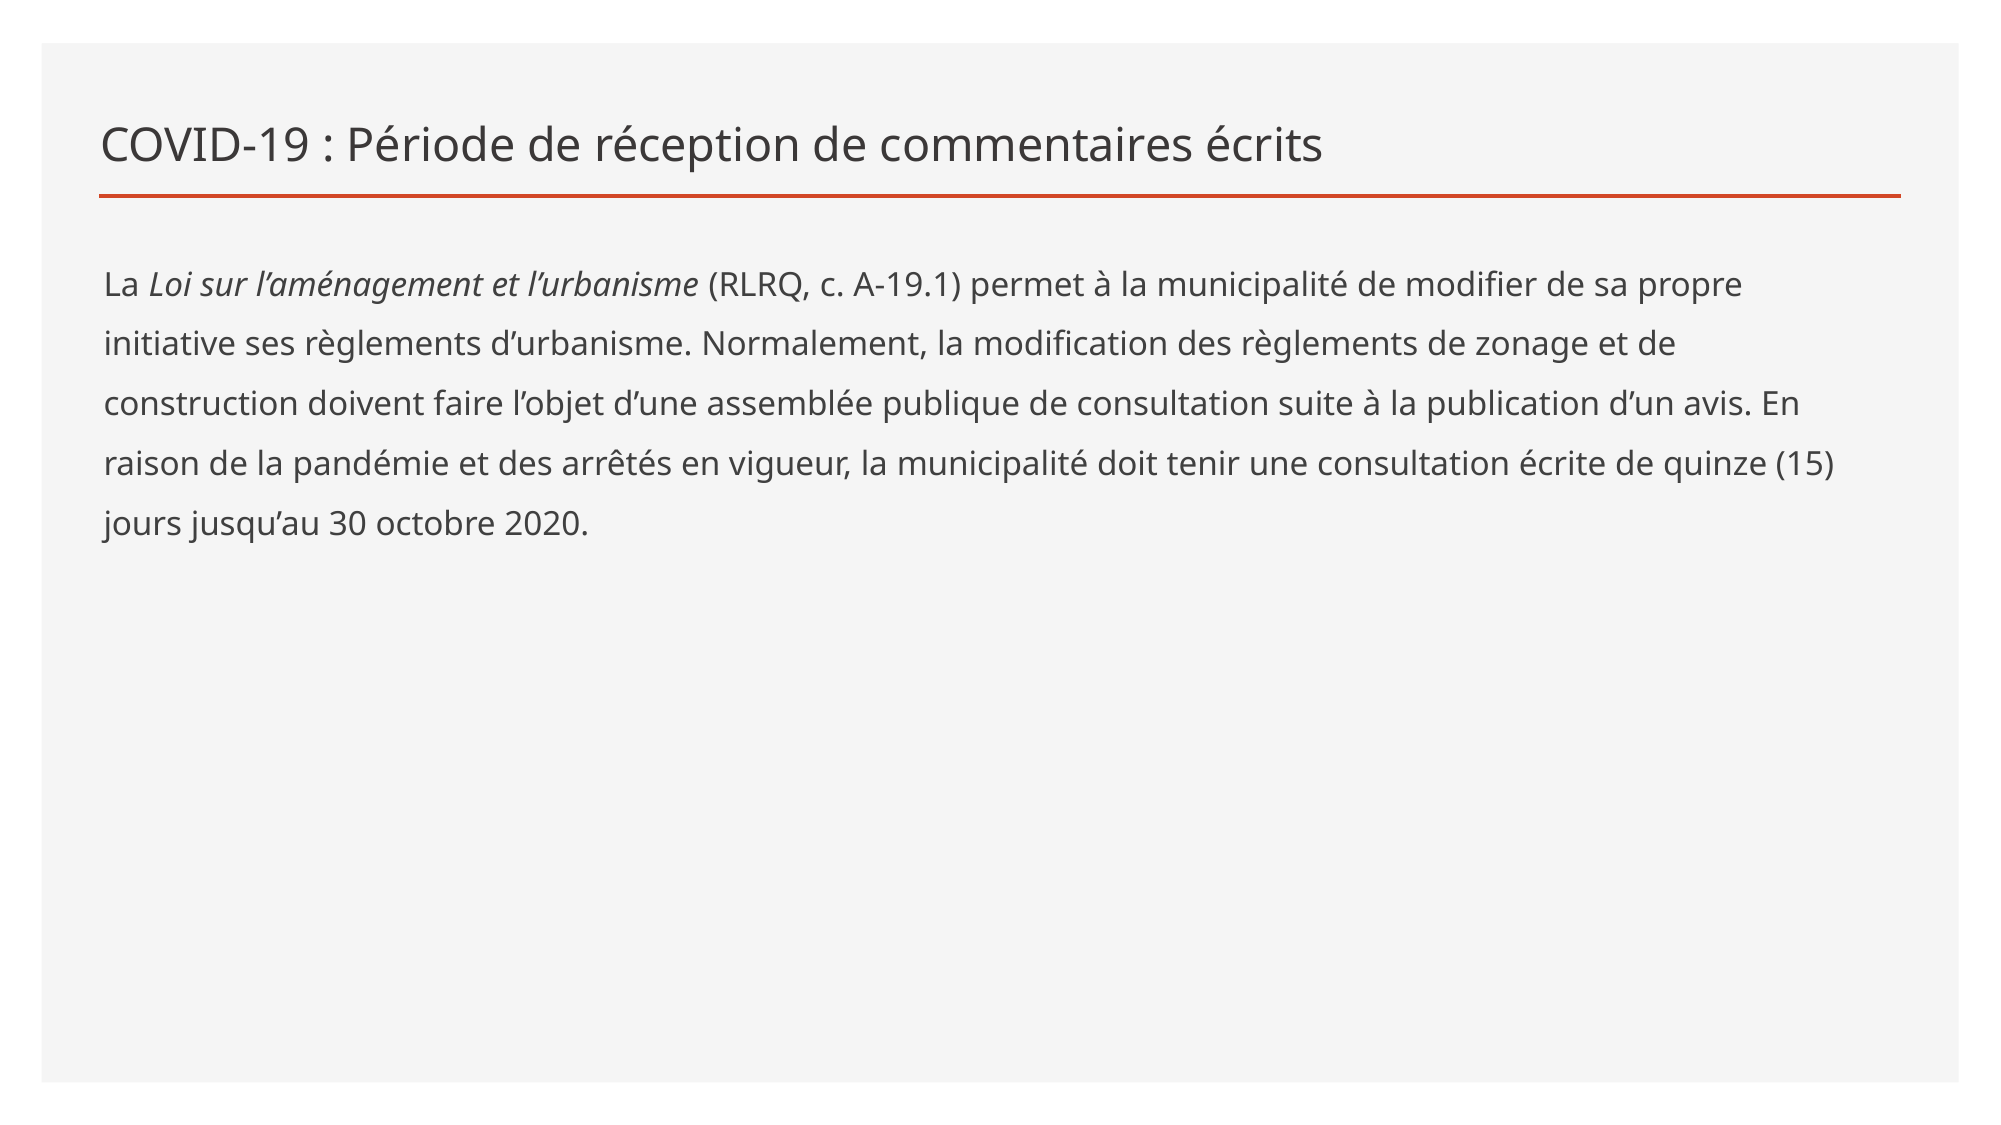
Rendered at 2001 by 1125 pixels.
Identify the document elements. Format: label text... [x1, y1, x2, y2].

list La Loi sur l’aménagement et l’urbanisme (RLRQ, c. A-19.1) permet à la municipalité de modifier de sa propre initiative ses règlements d’urbanisme. Normalement, la modification des règlements de zonage et de construction doivent faire l’objet d’une assemblée publique de consultation suite à la publication d’un avis. En raison de la pandémie et des arrêtés en vigueur, la municipalité doit tenir une consultation écrite de quinze (15) jours jusqu’au 30 octobre 2020. [88, 235, 1888, 888]
title COVID-19 : Période de réception de commentaires écrits [85, 73, 1402, 179]
